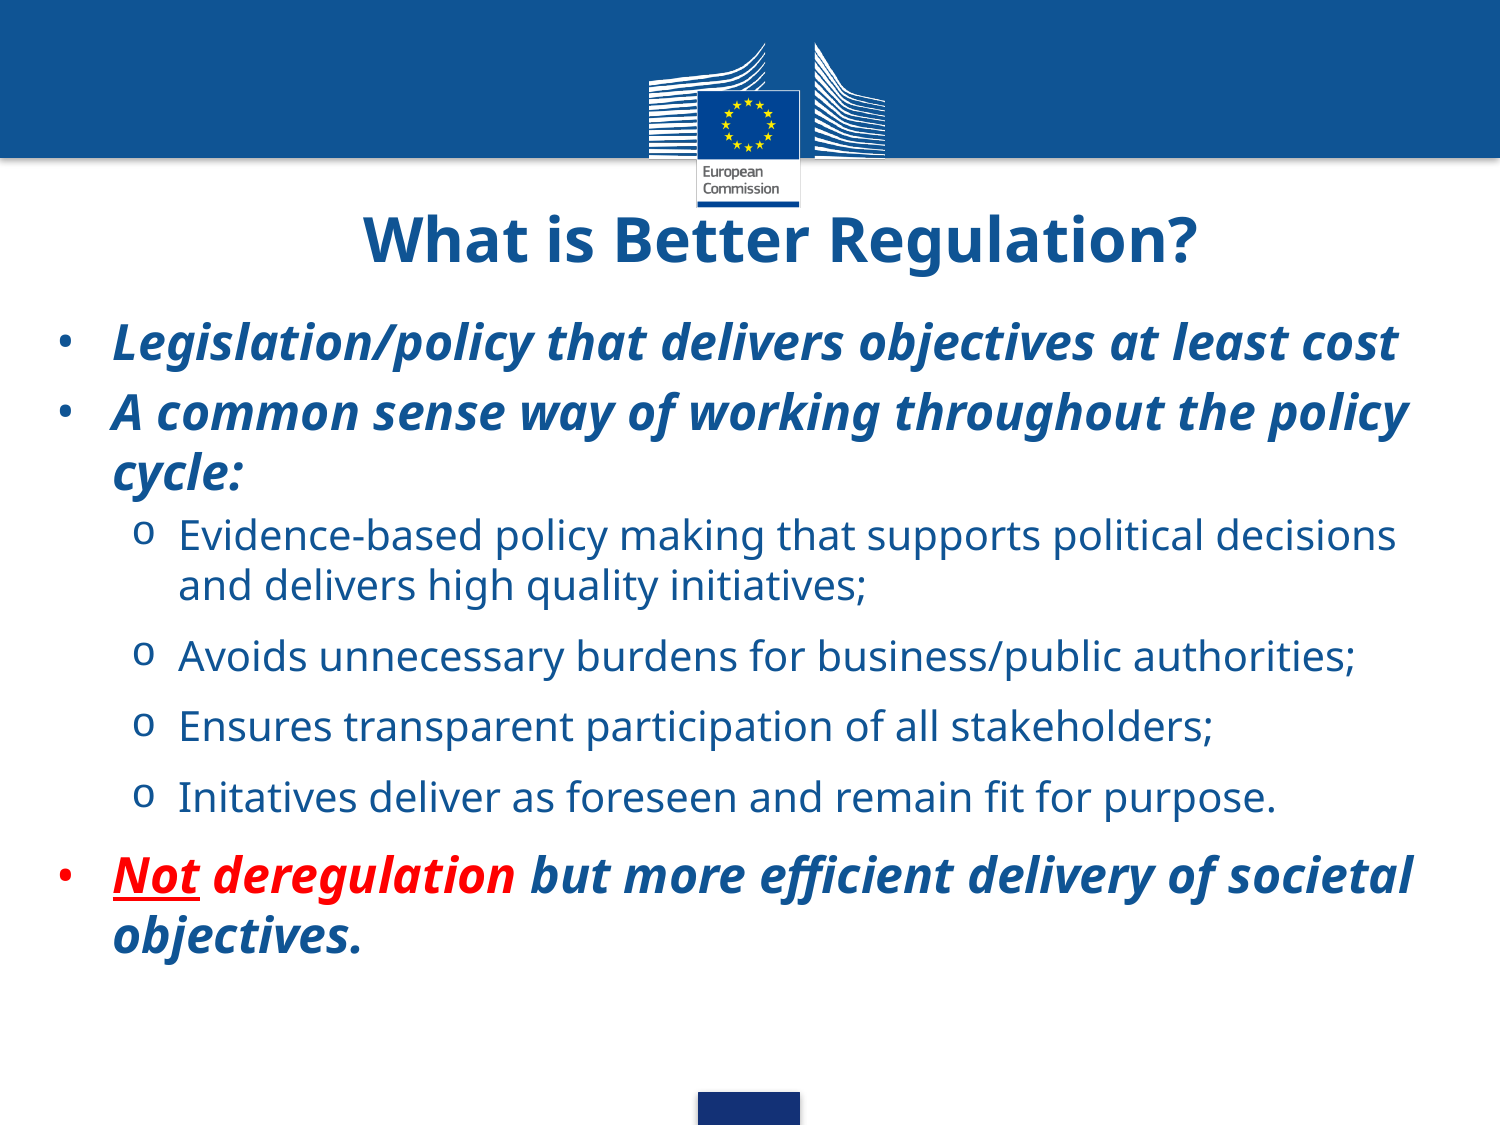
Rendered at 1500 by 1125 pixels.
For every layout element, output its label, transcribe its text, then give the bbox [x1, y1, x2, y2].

list Legislation/policy that delivers objectives at least cost A common sense way of working throughout the policy cycle: Evidence-based policy making that supports political decisions and delivers high quality initiatives; Avoids unnecessary burdens for business/public authorities; Ensures transparent participation of all stakeholders; Initatives deliver as foreseen and remain fit for purpose. Not deregulation but more efficient delivery of societal objectives. [41, 302, 1459, 1059]
title What is Better Regulation? [76, 196, 1427, 279]
picture [649, 42, 885, 196]
